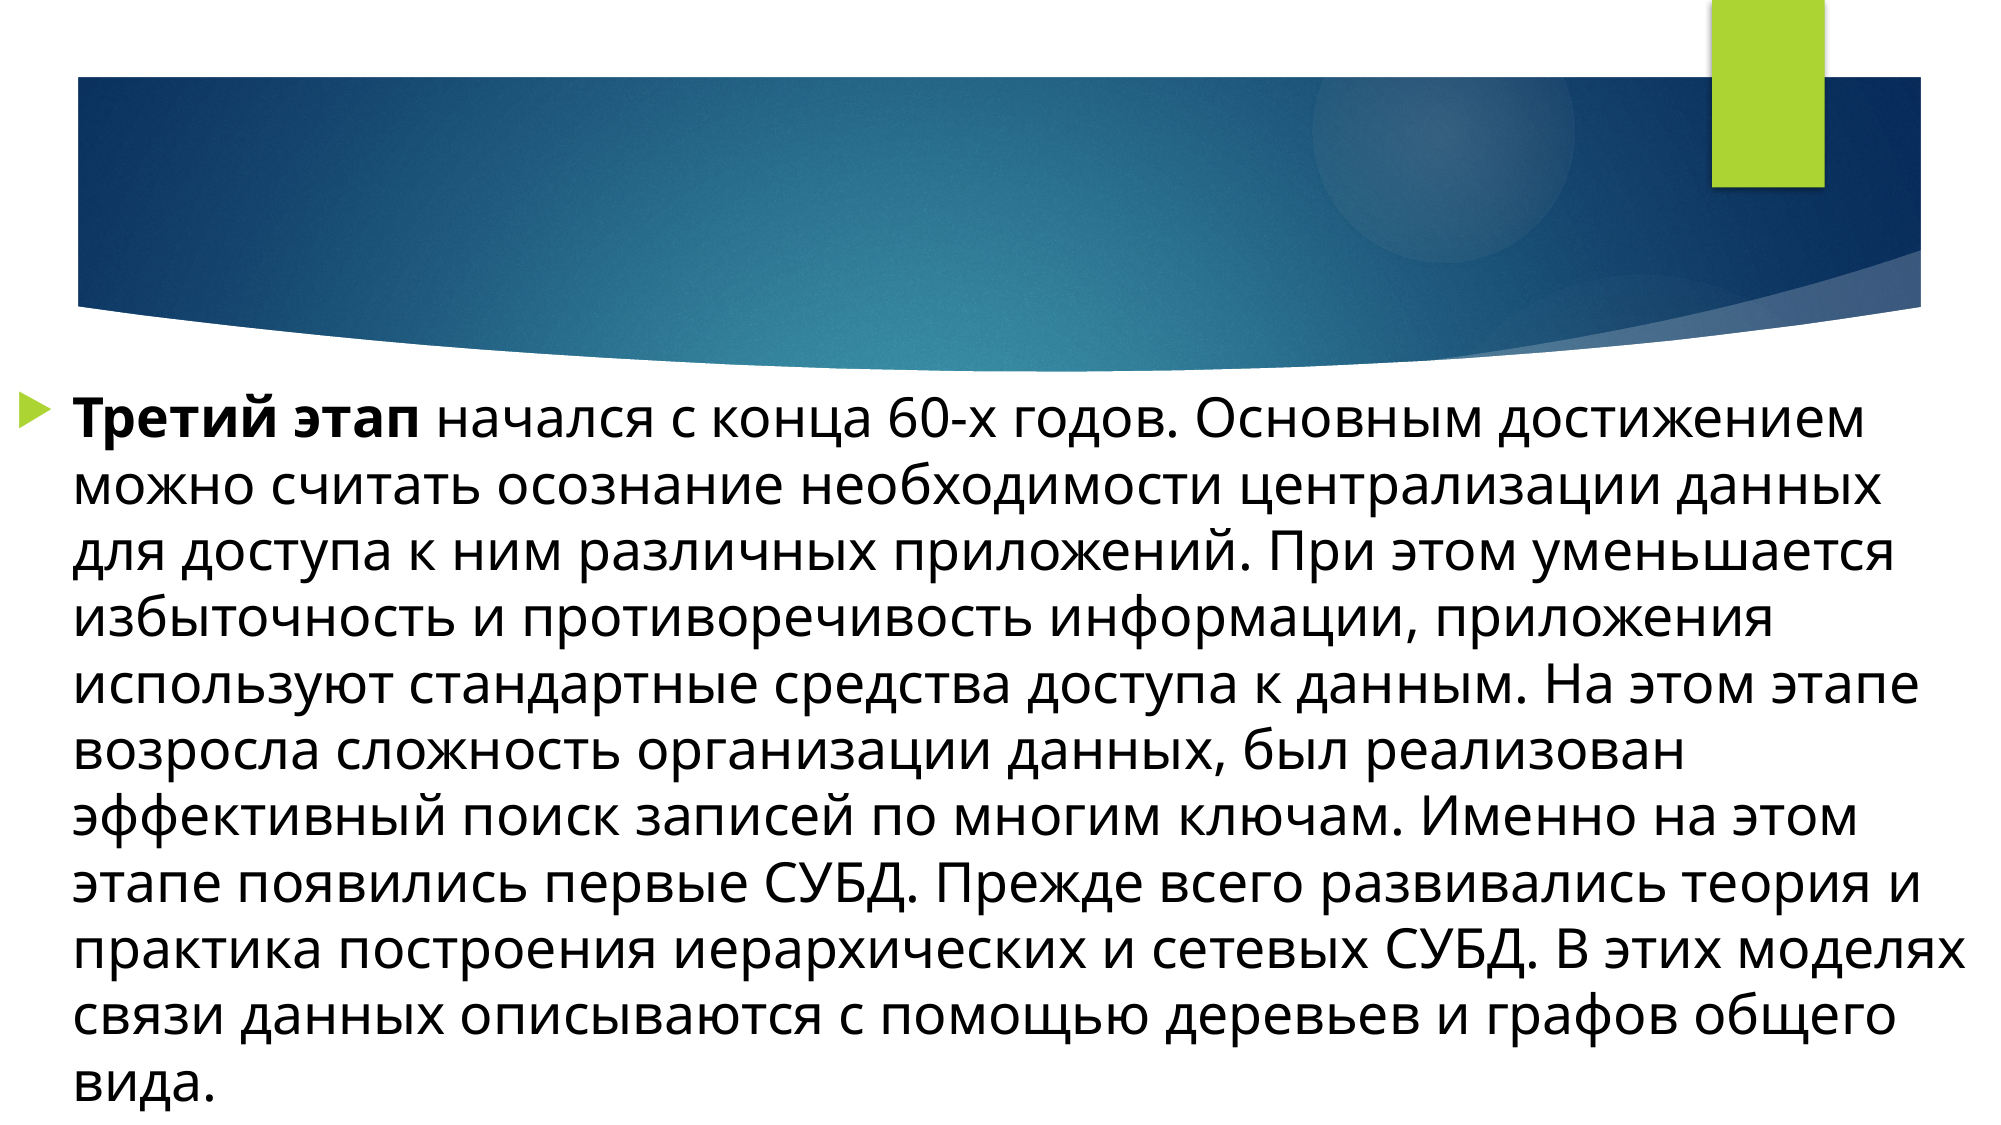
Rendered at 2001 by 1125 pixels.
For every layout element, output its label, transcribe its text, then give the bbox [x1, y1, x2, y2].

list Третий этап начался с конца 60-х годов. Основным достижением можно считать осознание необходимости централизации данных для доступа к ним различных приложений. При этом уменьшается избыточность и противоречивость информации, приложения используют стандартные средства доступа к данным. На этом этапе возросла сложность организации данных, был реализован эффективный поиск записей по многим ключам. Именно на этом этапе появились первые СУБД. Прежде всего развивались теория и практика построения иерархических и сетевых СУБД. В этих моделях связи данных описываются с помощью деревьев и графов общего вида. [0, 375, 2000, 1125]
